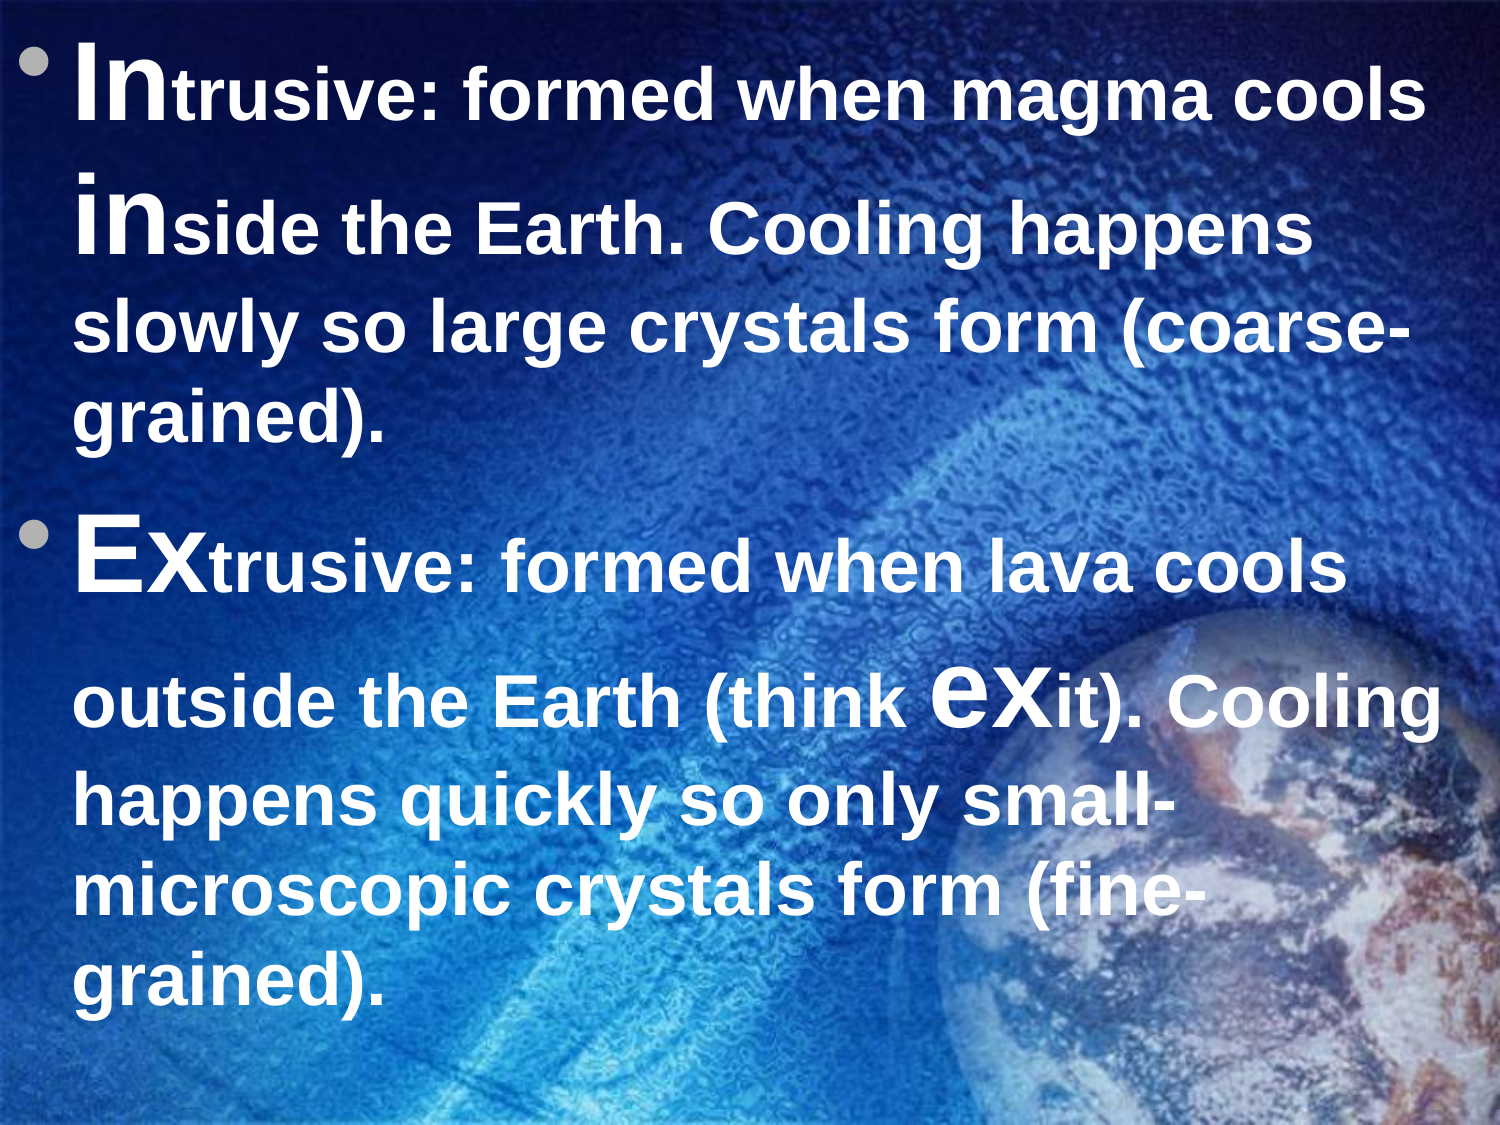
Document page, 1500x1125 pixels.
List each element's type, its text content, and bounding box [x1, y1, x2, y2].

picture [0, 0, 1500, 1125]
list Intrusive: formed when magma cools inside the Earth. Cooling happens slowly so large crystals form (coarse-grained). Extrusive: formed when lava cools outside the Earth (think exit). Cooling happens quickly so only small-microscopic crystals form (fine-grained). [0, 0, 1488, 1005]
